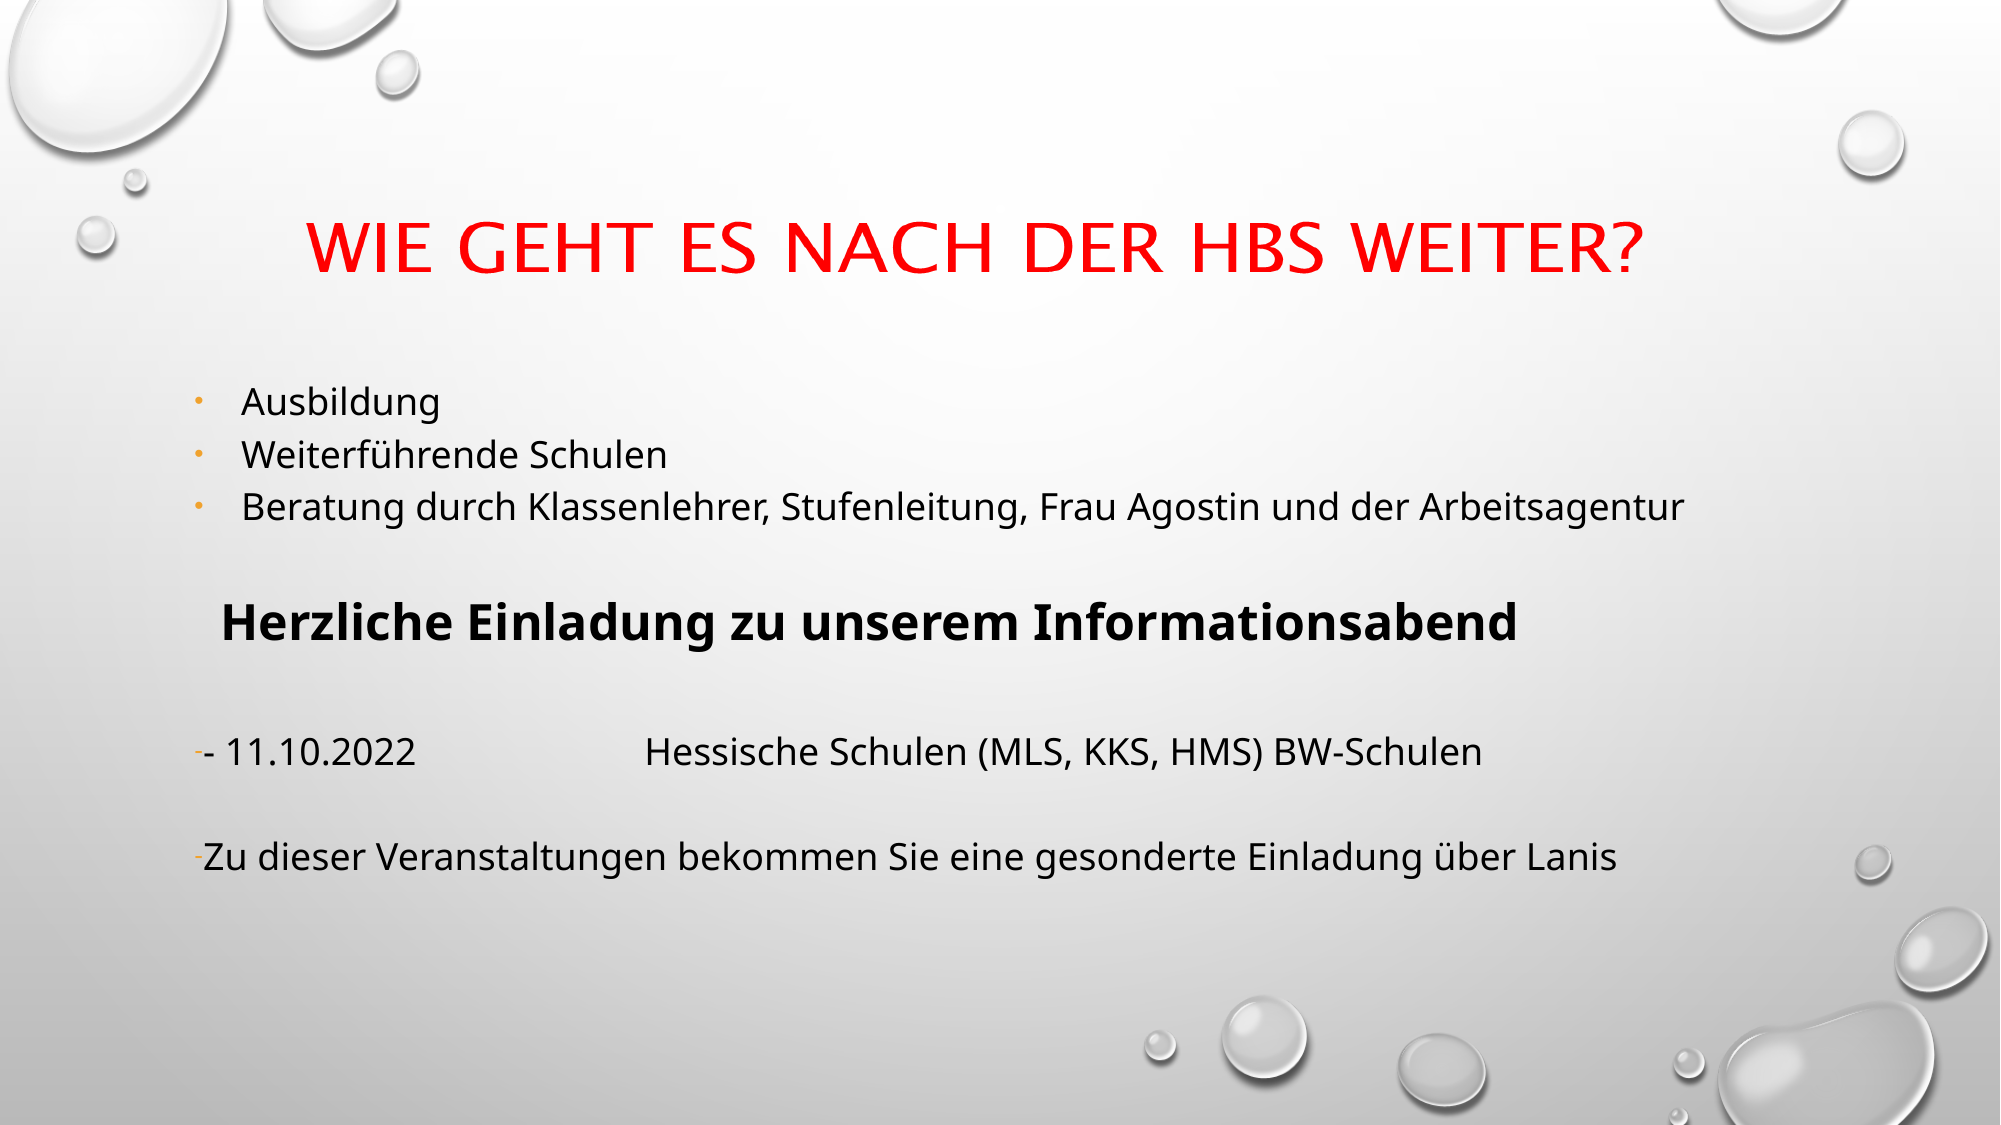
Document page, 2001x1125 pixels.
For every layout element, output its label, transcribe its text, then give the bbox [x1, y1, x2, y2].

text_box Ausbildung Weiterführende Schulen Beratung durch Klassenlehrer, Stufenleitung, Frau Agostin und der Arbeitsagentur Herzliche Einladung zu unserem Informationsabend - 11.10.2022 Hessische Schulen (MLS, KKS, HMS) BW-Schulen Zu dieser Veranstaltungen bekommen Sie eine gesonderte Einladung über Lanis [179, 370, 1837, 886]
picture [0, 0, 2000, 1125]
